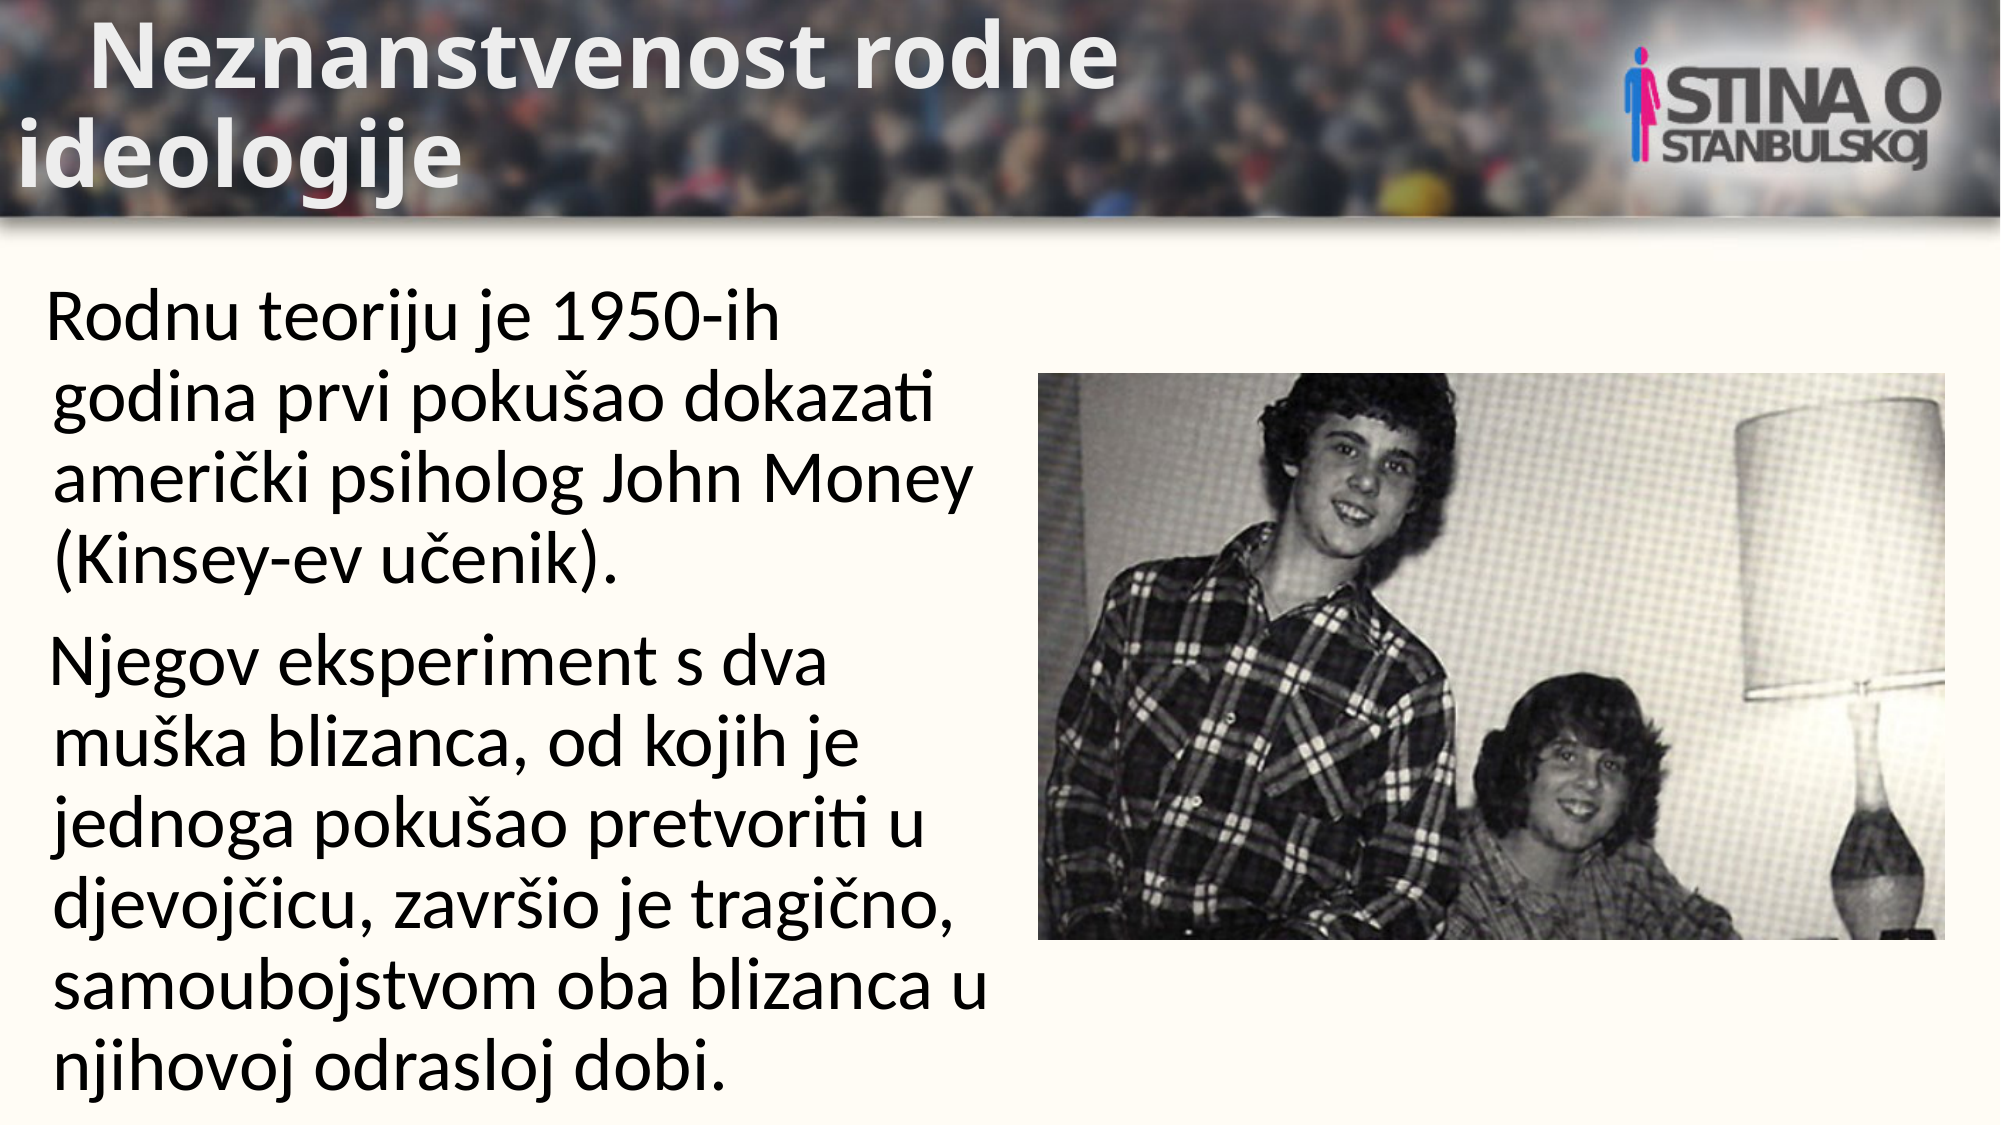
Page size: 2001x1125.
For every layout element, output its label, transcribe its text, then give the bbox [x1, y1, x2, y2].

picture [0, 0, 2001, 1125]
title Neznanstvenost rodne ideologije [0, 0, 1552, 218]
list Rodnu teoriju je 1950-ih godina prvi pokušao dokazati američki psiholog John Money (Kinsey-ev učenik). Njegov eksperiment s dva muška blizanca, od kojih je jednoga pokušao pretvoriti u djevojčicu, završio je tragično, samoubojstvom oba blizanca u njihovoj odrasloj dobi. [0, 268, 1021, 1039]
